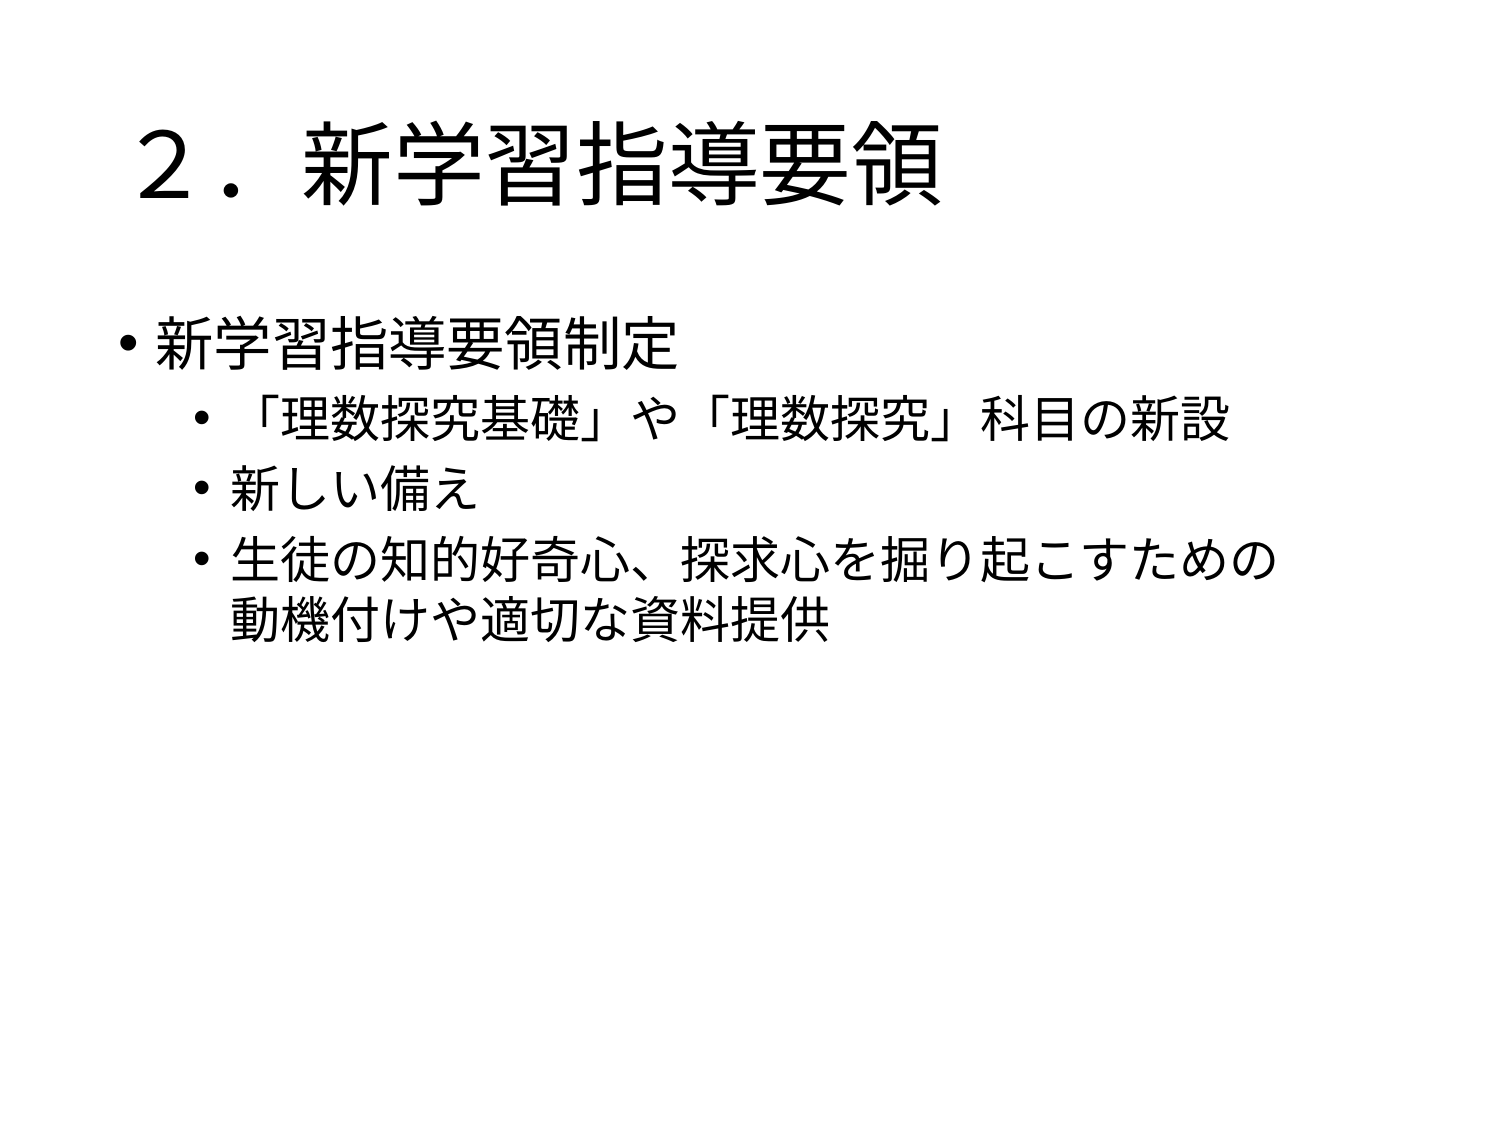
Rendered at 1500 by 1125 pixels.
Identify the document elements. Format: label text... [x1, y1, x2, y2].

list 新学習指導要領制定 「理数探究基礎」や「理数探究」科目の新設 新しい備え 生徒の知的好奇心、探求心を掘り起こすための 動機付けや適切な資料提供 [103, 299, 1397, 1014]
title ２．新学習指導要領 [103, 59, 1397, 278]
